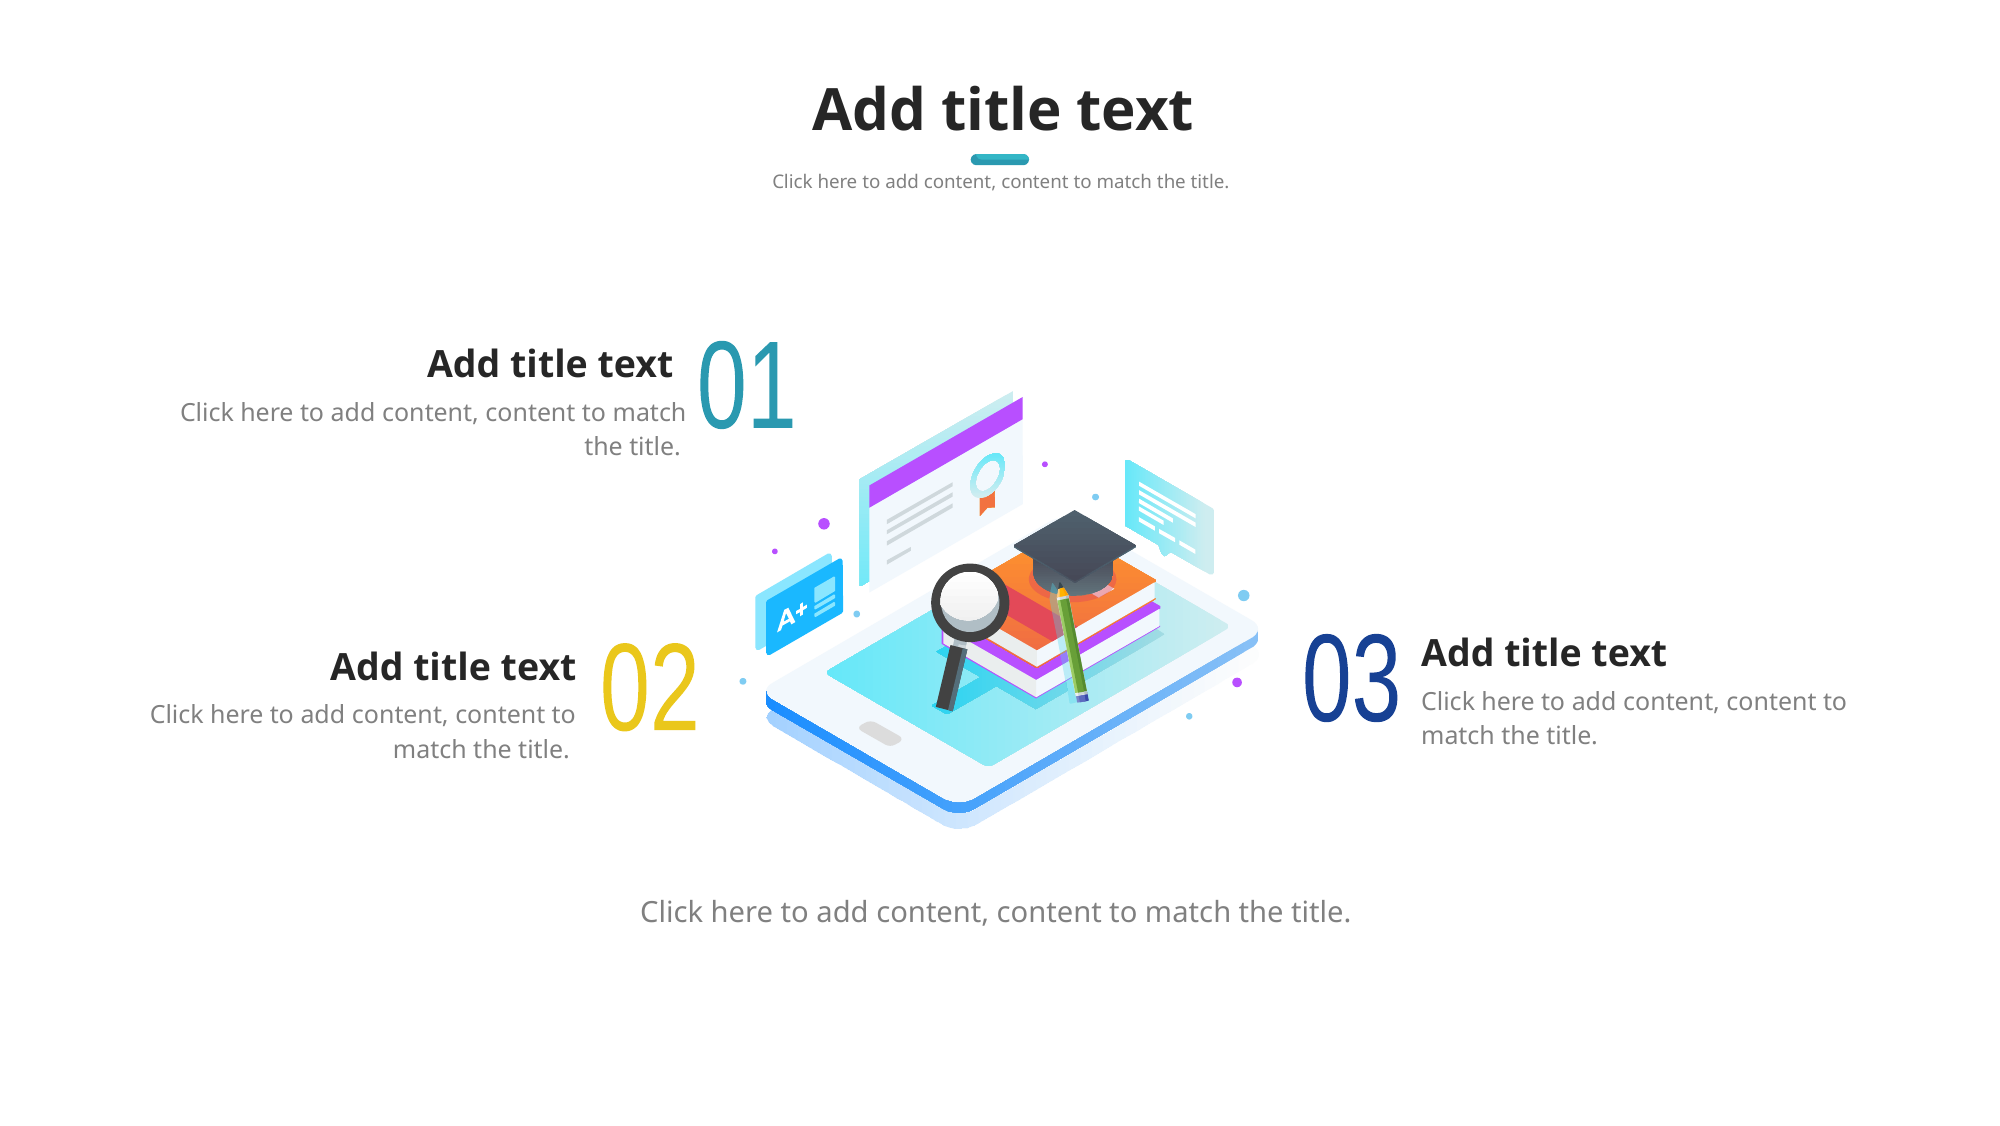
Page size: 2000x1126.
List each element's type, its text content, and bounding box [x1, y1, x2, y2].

text_box Click here to add content, content to match the title. [593, 877, 1407, 936]
text_box Add title text [782, 64, 1224, 150]
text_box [94, 634, 592, 770]
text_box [739, 390, 1261, 829]
text_box Click here to add content, content to match the title. [552, 162, 1454, 201]
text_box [163, 332, 703, 467]
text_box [994, 130, 1006, 189]
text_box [1406, 621, 1874, 756]
